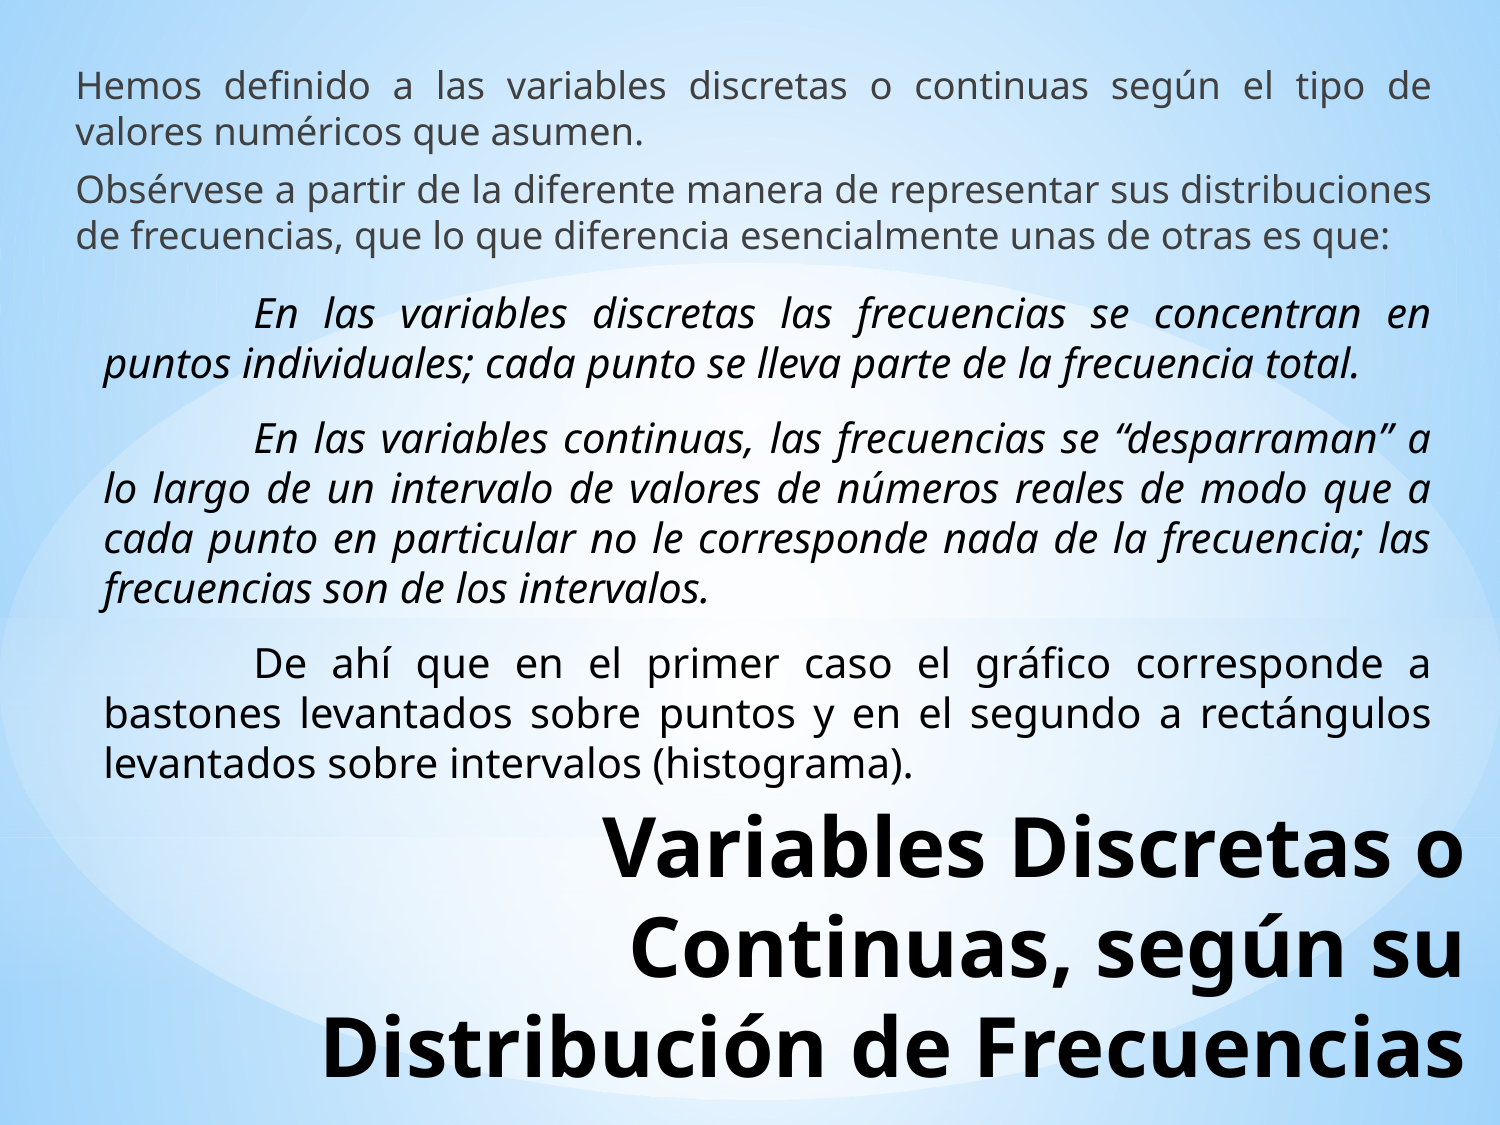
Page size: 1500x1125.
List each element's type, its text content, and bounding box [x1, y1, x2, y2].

title Variables Discretas o Continuas, según su Distribución de Frecuencias [194, 786, 1483, 1105]
list Hemos definido a las variables discretas o continuas según el tipo de valores numéricos que asumen. Obsérvese a partir de la diferente manera de representar sus distribuciones de frecuencias, que lo que diferencia esencialmente unas de otras es que: [53, 54, 1447, 279]
text_box En las variables discretas las frecuencias se concentran en puntos individuales; cada punto se lleva parte de la frecuencia total. En las variables continuas, las frecuencias se “desparraman” a lo largo de un intervalo de valores de números reales de modo que a cada punto en particular no le corresponde nada de la frecuencia; las frecuencias son de los intervalos. De ahí que en el primer caso el gráfico corresponde a bastones levantados sobre puntos y en el segundo a rectángulos levantados sobre intervalos (histograma). [88, 278, 1447, 794]
